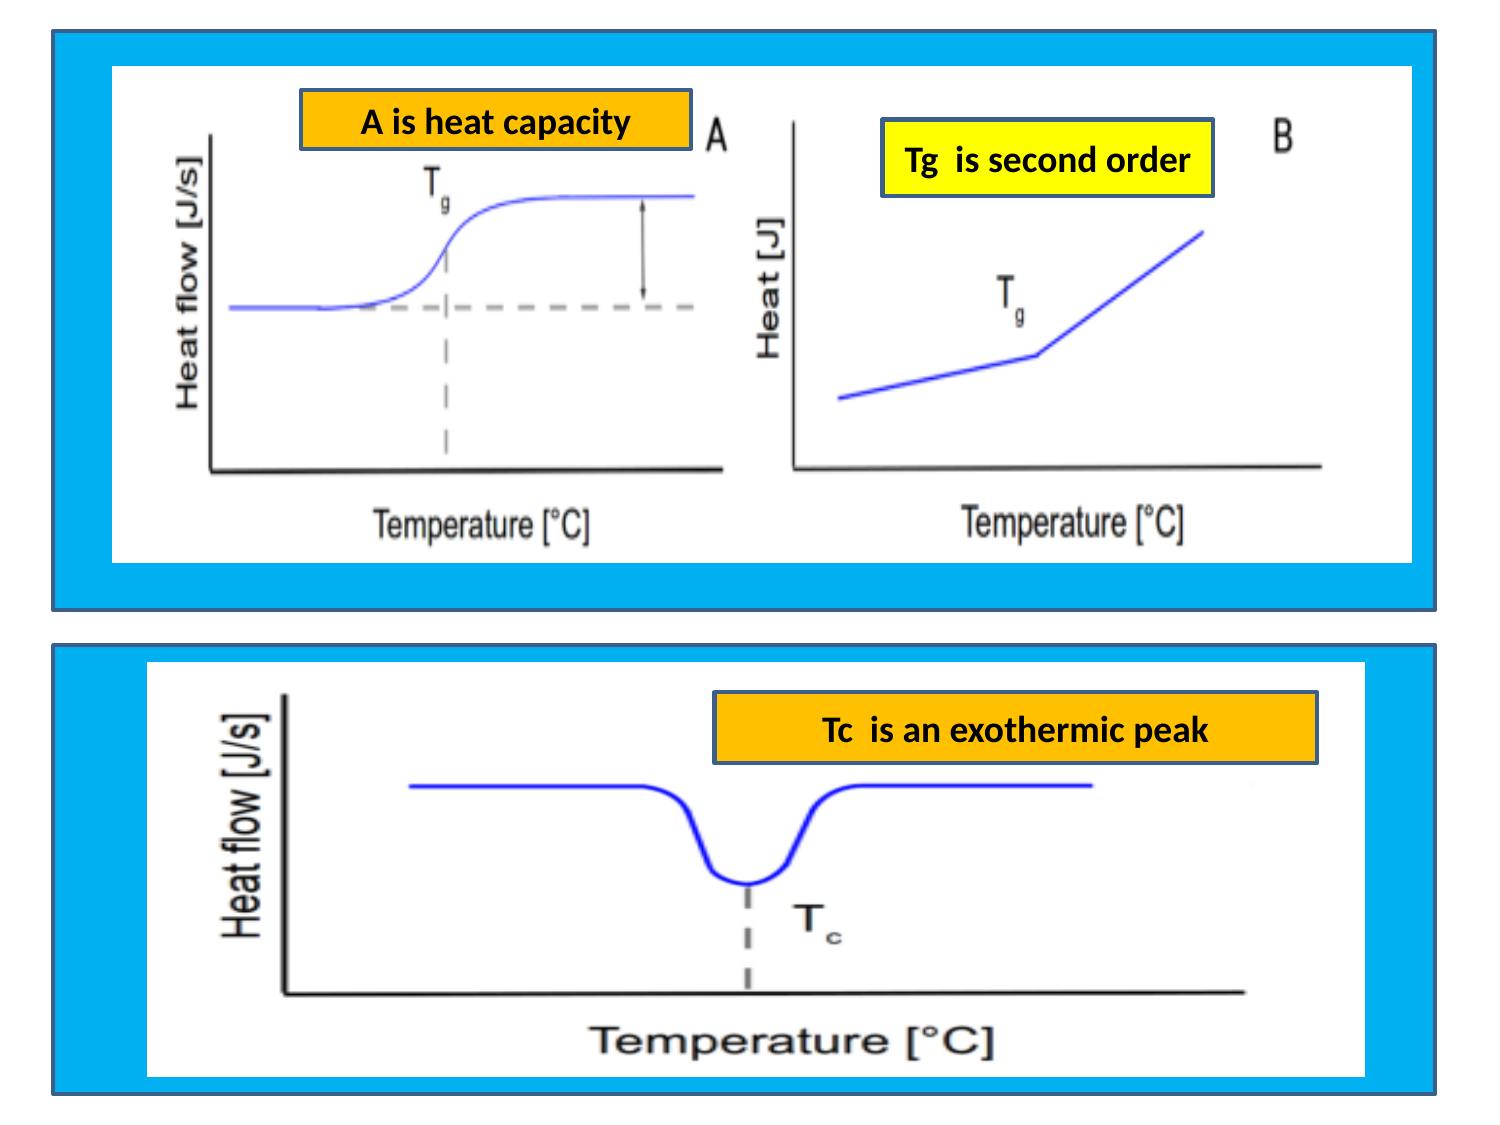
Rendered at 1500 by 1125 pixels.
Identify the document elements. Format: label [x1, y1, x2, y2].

text_box [51, 643, 1437, 1096]
picture [113, 67, 1411, 562]
picture [148, 663, 1364, 1076]
text_box [51, 29, 1437, 612]
